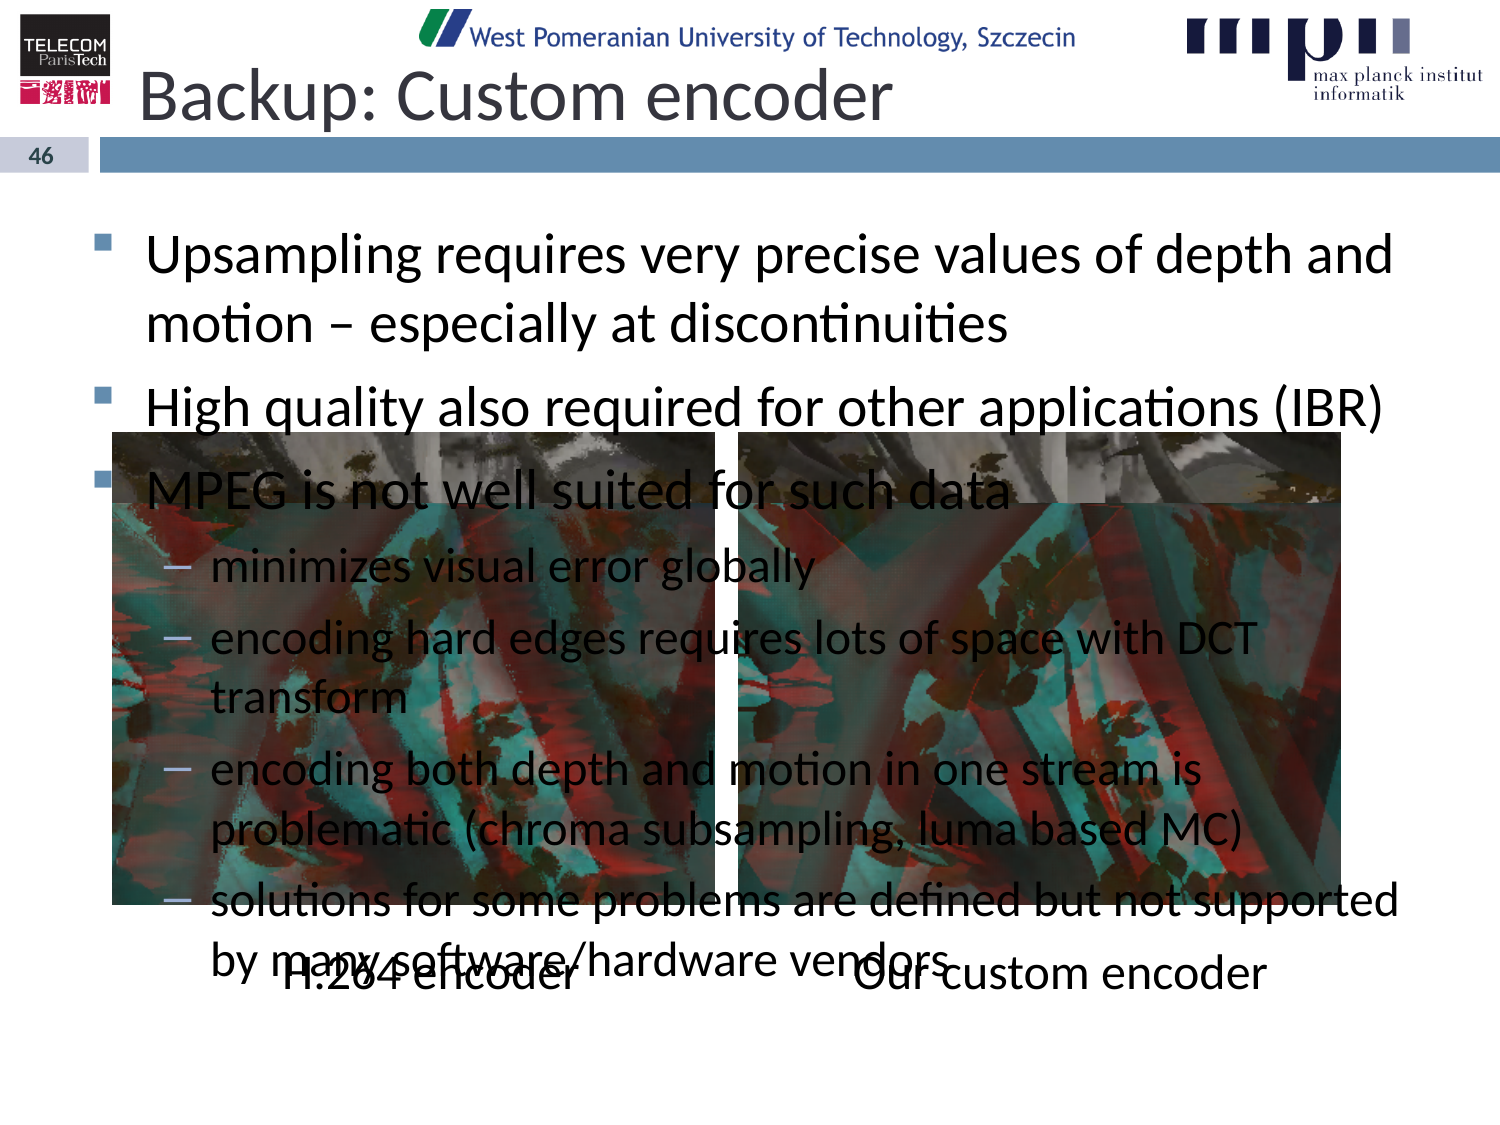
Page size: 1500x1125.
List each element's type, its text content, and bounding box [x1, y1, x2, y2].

picture [111, 432, 715, 906]
picture [419, 9, 1076, 53]
picture [1187, 18, 1483, 100]
title Backup: Custom encoder [123, 54, 1471, 126]
text_box Our custom encoder [838, 932, 1284, 1007]
list Upsampling requires very precise values of depth and motion – especially at discontinuities High quality also required for other applications (IBR) MPEG is not well suited for such data minimizes visual error globally encoding hard edges requires lots of space with DCT transform encoding both depth and motion in one stream is problematic (chroma subsampling, luma based MC) solutions for some problems are defined but not supported by many software/hardware vendors [74, 207, 1425, 1000]
text_box H.264 encoder [267, 932, 595, 1007]
picture [17, 11, 113, 107]
picture [737, 432, 1341, 906]
